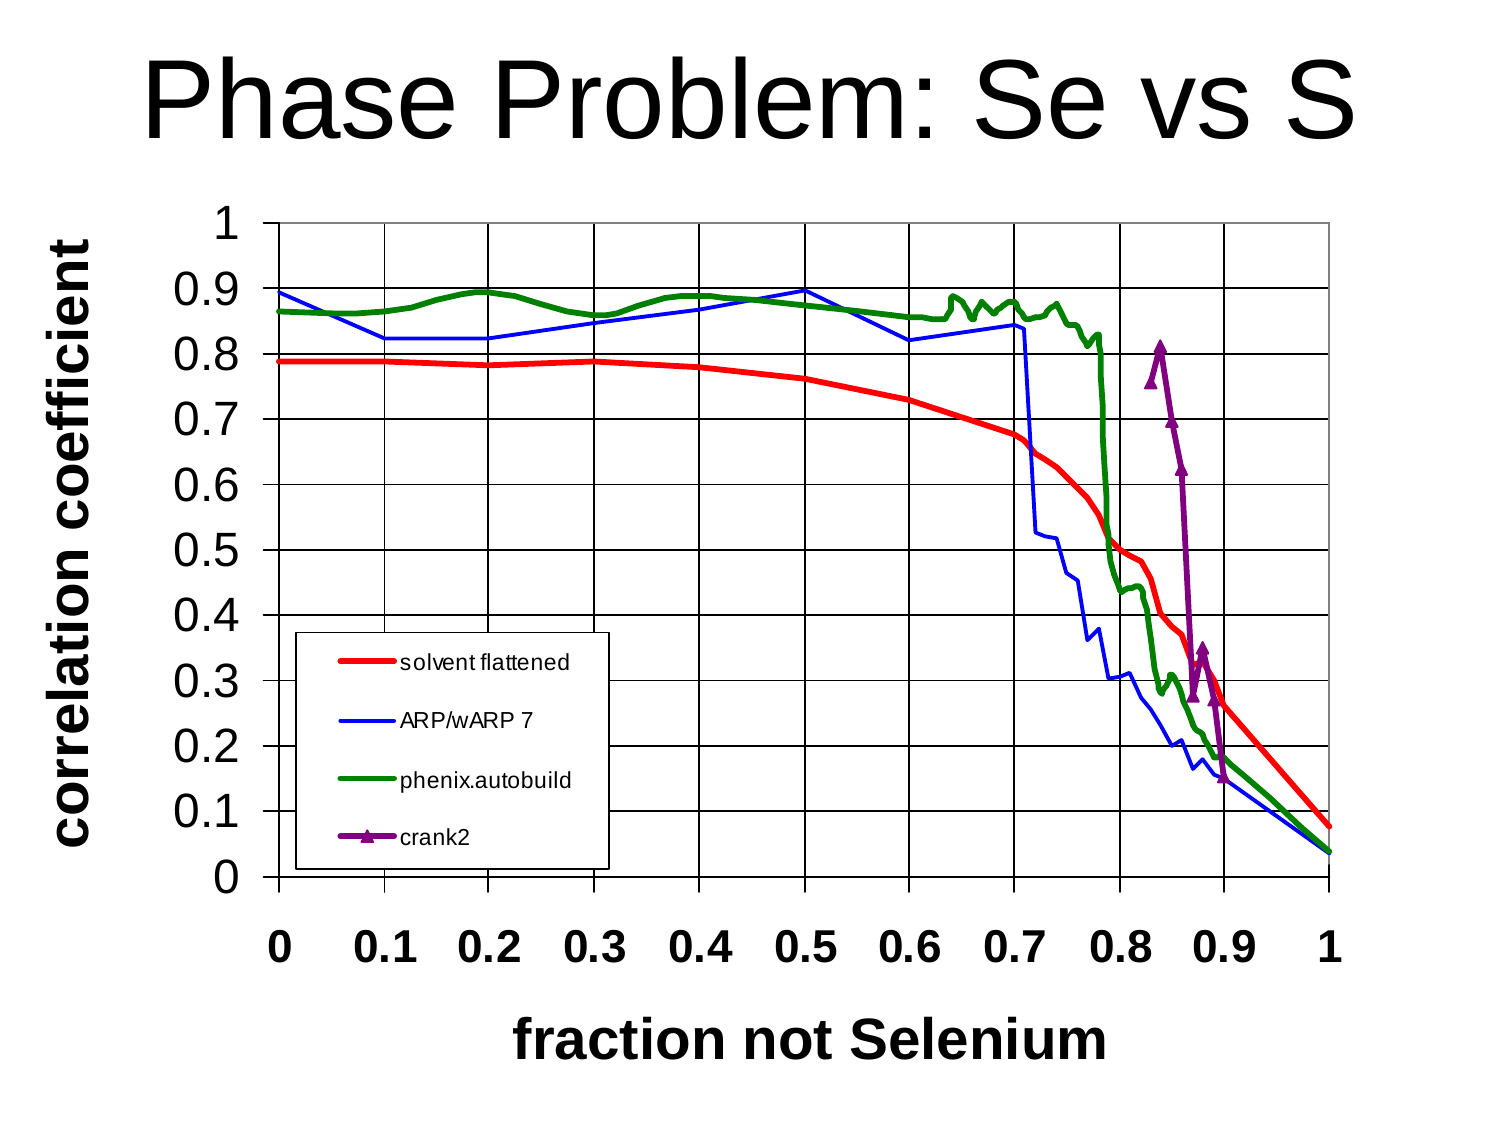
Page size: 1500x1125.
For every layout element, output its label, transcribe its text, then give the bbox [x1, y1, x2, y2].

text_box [109, 153, 1413, 1089]
title Phase Problem: Se vs S [112, 0, 1388, 152]
text_box correlation coefficient [22, 224, 104, 865]
